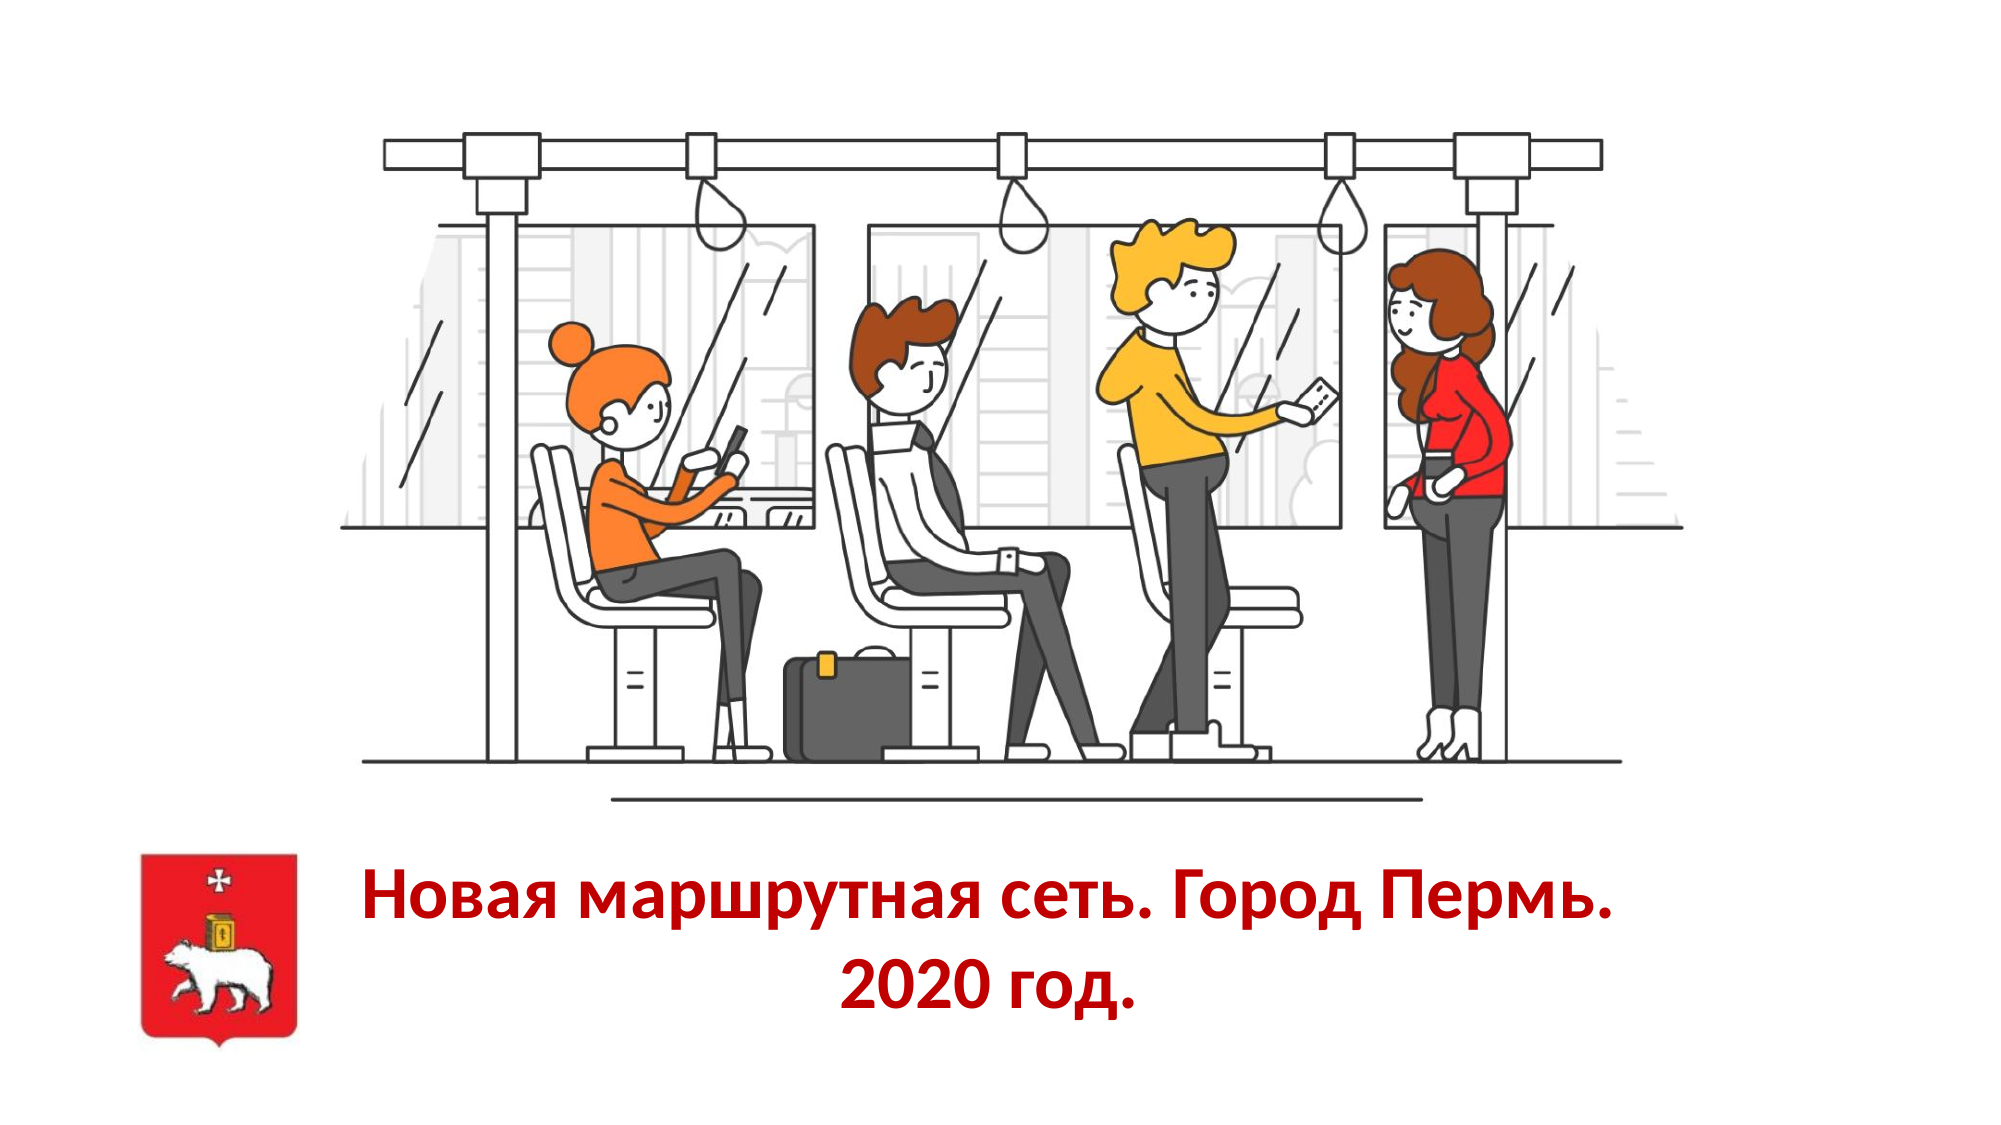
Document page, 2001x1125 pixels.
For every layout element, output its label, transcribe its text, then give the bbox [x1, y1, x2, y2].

text_box Новая маршрутная сеть. Город Пермь. 2020 год. [300, 850, 1796, 1031]
picture [137, 850, 300, 1052]
picture [316, 22, 1711, 835]
